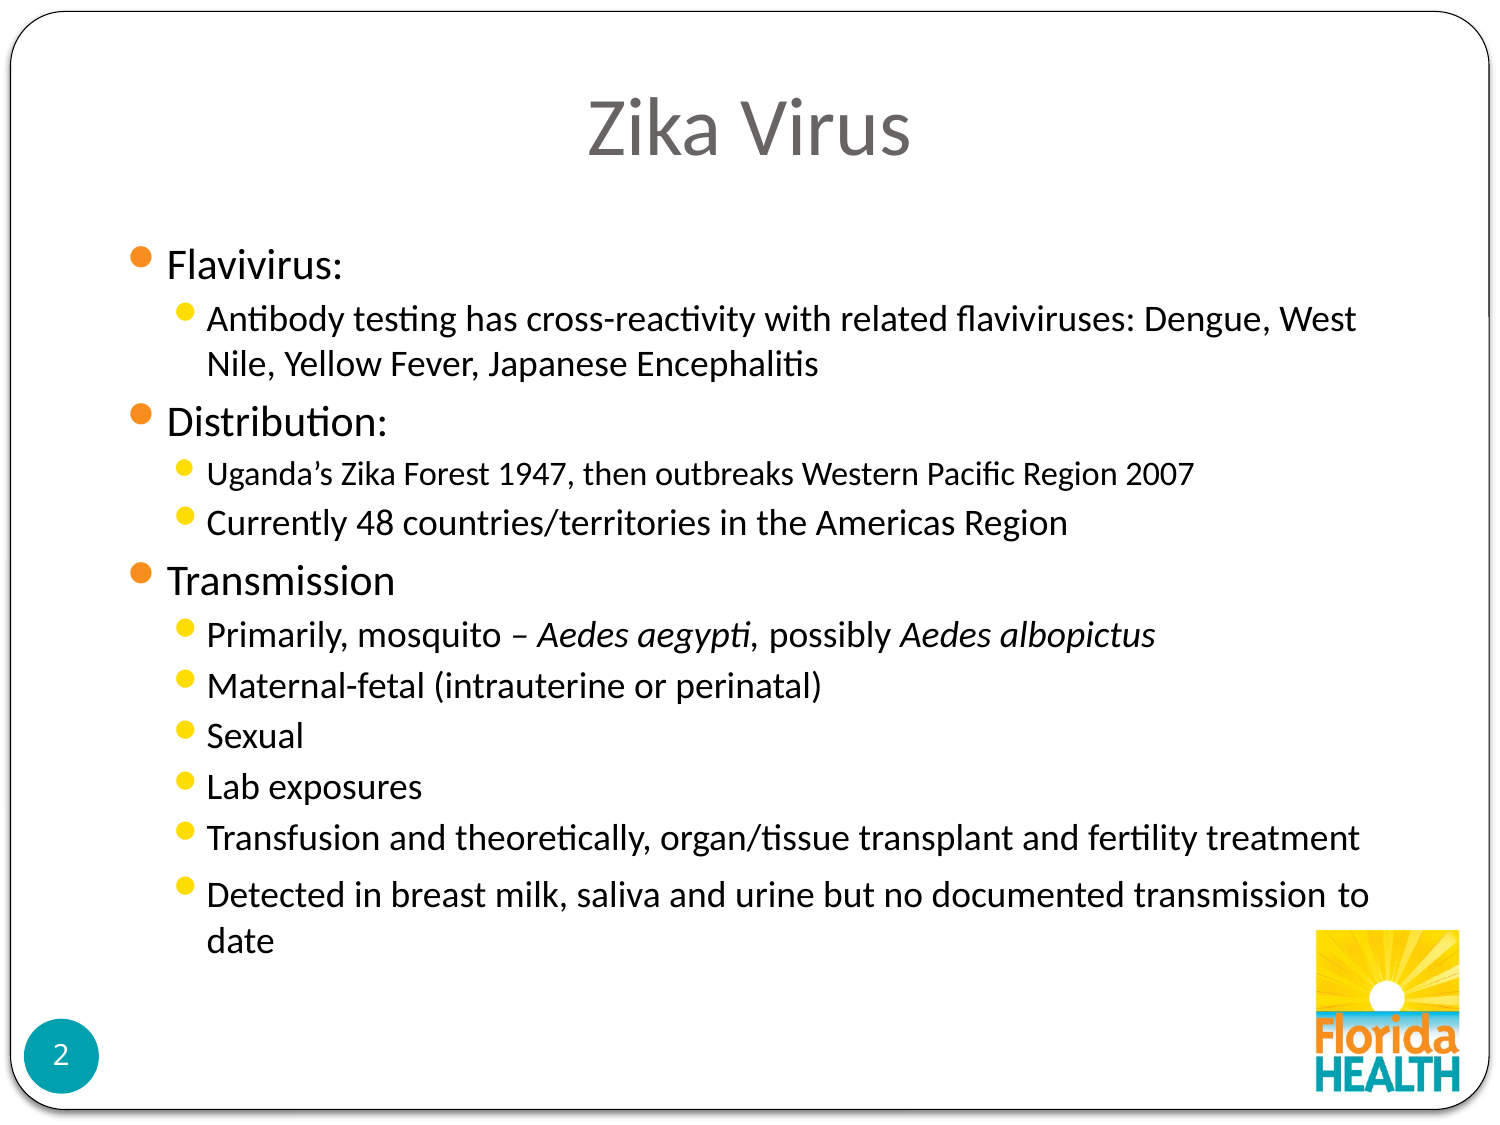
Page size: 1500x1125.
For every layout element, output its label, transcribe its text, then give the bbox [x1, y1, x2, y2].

slide_number 2 [23, 1018, 99, 1094]
title Zika Virus [0, 0, 1500, 188]
picture [1312, 926, 1463, 1097]
list Flavivirus: Antibody testing has cross-reactivity with related flaviviruses: Dengue, West Nile, Yellow Fever, Japanese Encephalitis Distribution: Uganda’s Zika Forest 1947, then outbreaks Western Pacific Region 2007 Currently 48 countries/territories in the Americas Region Transmission Primarily, mosquito – Aedes aegypti, possibly Aedes albopictus Maternal-fetal (intrauterine or perinatal) Sexual Lab exposures Transfusion and theoretically, organ/tissue transplant and fertility treatment Detected in breast milk, saliva and urine but no documented transmission to date [112, 228, 1388, 979]
